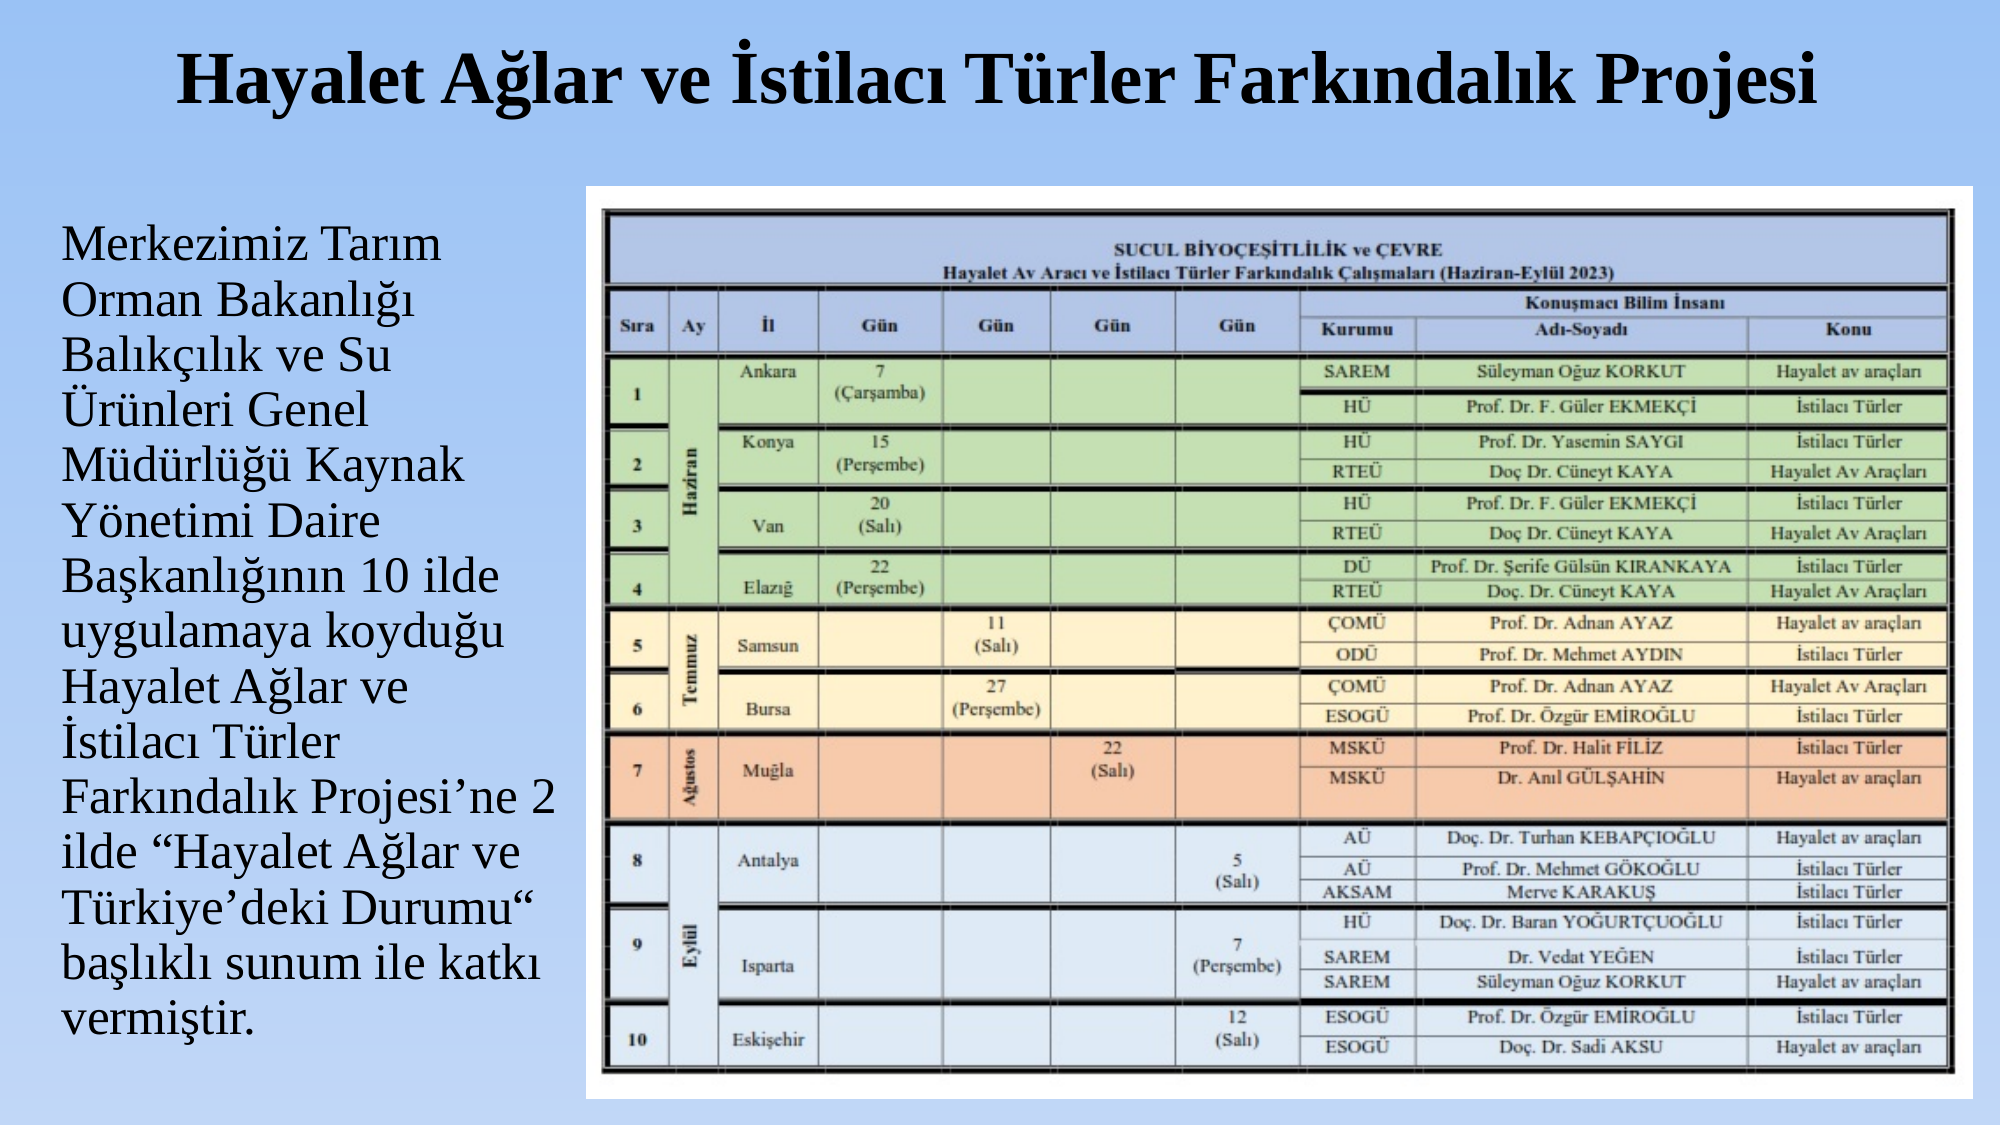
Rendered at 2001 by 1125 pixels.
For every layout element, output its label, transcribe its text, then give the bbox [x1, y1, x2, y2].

list Merkezimiz Tarım Orman Bakanlığı Balıkçılık ve Su Ürünleri Genel Müdürlüğü Kaynak Yönetimi Daire Başkanlığının 10 ilde uygulamaya koyduğu Hayalet Ağlar ve İstilacı Türler Farkındalık Projesi’ne 2 ilde “Hayalet Ağlar ve Türkiye’deki Durumu“ başlıklı sunum ile katkı vermiştir. [46, 209, 573, 1095]
picture [586, 186, 1973, 1099]
title Hayalet Ağlar ve İstilacı Türler Farkındalık Projesi [54, 0, 1942, 159]
